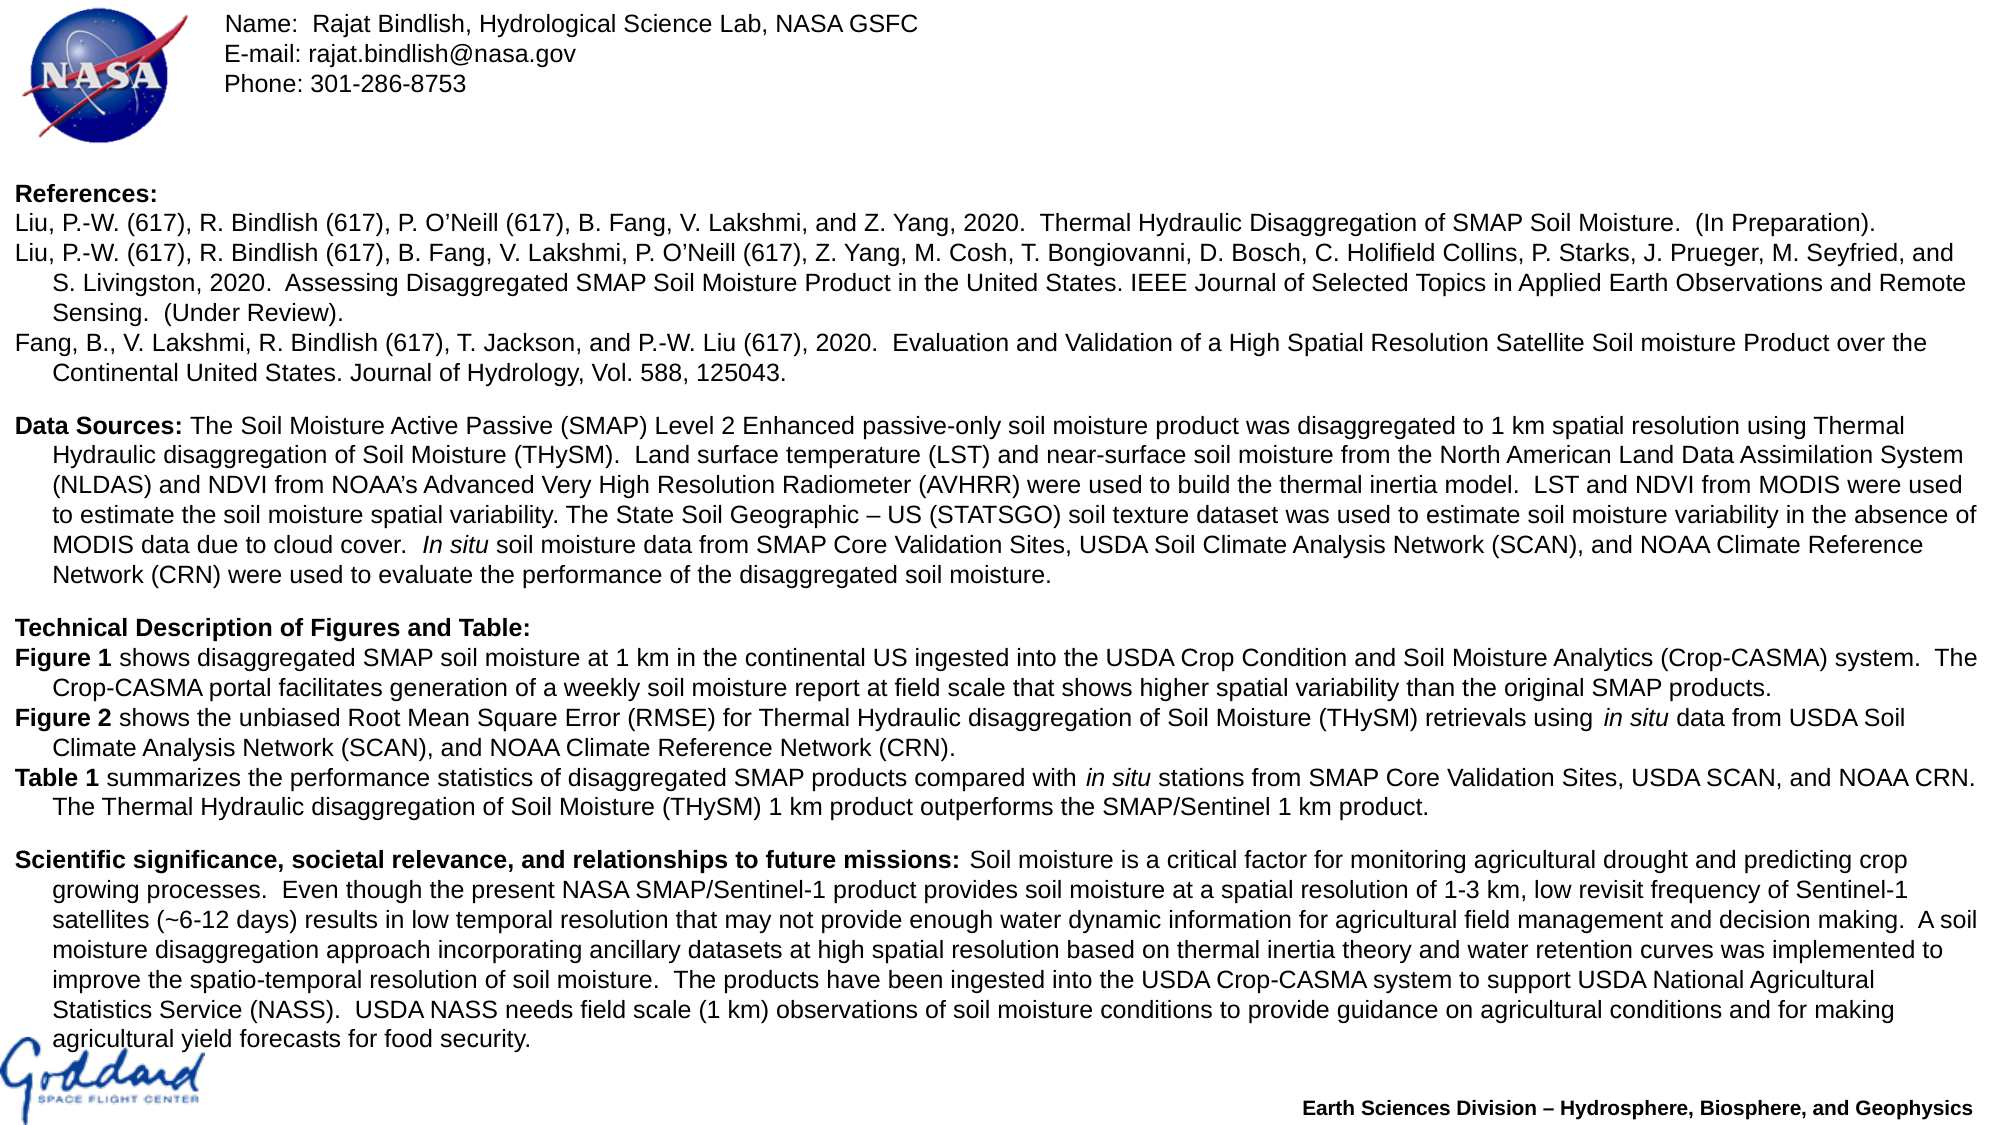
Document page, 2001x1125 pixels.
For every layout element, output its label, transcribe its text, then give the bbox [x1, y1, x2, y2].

picture [12, 0, 190, 151]
picture [0, 1037, 205, 1125]
text_box Name: Rajat Bindlish, Hydrological Science Lab, NASA GSFC E-mail: rajat.bindlish@nasa.gov Phone: 301-286-8753 References: Liu, P.-W. (617), R. Bindlish (617), P. O’Neill (617), B. Fang, V. Lakshmi, and Z. Yang, 2020. Thermal Hydraulic Disaggregation of SMAP Soil Moisture. (In Preparation). Liu, P.-W. (617), R. Bindlish (617), B. Fang, V. Lakshmi, P. O’Neill (617), Z. Yang, M. Cosh, T. Bongiovanni, D. Bosch, C. Holifield Collins, P. Starks, J. Prueger, M. Seyfried, and S. Livingston, 2020. Assessing Disaggregated SMAP Soil Moisture Product in the United States. IEEE Journal of Selected Topics in Applied Earth Observations and Remote Sensing. (Under Review). Fang, B., V. Lakshmi, R. Bindlish (617), T. Jackson, and P.-W. Liu (617), 2020. Evaluation and Validation of a High Spatial Resolution Satellite Soil moisture Product over the Continental United States. Journal of Hydrology, Vol. 588, 125043. Data Sources: The Soil Moisture Active Passive (SMAP) Level 2 Enhanced passive-only soil moisture product was disaggregated to 1 km spatial resolution using Thermal Hydraulic disaggregation of Soil Moisture (THySM). Land surface temperature (LST) and near-surface soil moisture from the North American Land Data Assimilation System (NLDAS) and NDVI from NOAA’s Advanced Very High Resolution Radiometer (AVHRR) were used to build the thermal inertia model. LST and NDVI from MODIS were used to estimate the soil moisture spatial variability. The State Soil Geographic – US (STATSGO) soil texture dataset was used to estimate soil moisture variability in the absence of MODIS data due to cloud cover. In situ soil moisture data from SMAP Core Validation Sites, USDA Soil Climate Analysis Network (SCAN), and NOAA Climate Reference Network (CRN) were used to evaluate the performance of the disaggregated soil moisture. Technical Description of Figures and Table: Figure 1 shows disaggregated SMAP soil moisture at 1 km in the continental US ingested into the USDA Crop Condition and Soil Moisture Analytics (Crop-CASMA) system. The Crop-CASMA portal facilitates generation of a weekly soil moisture report at field scale that shows higher spatial variability than the original SMAP products. Figure 2 shows the unbiased Root Mean Square Error (RMSE) for Thermal Hydraulic disaggregation of Soil Moisture (THySM) retrievals using in situ data from USDA Soil Climate Analysis Network (SCAN), and NOAA Climate Reference Network (CRN). Table 1 summarizes the performance statistics of disaggregated SMAP products compared with in situ stations from SMAP Core Validation Sites, USDA SCAN, and NOAA CRN. The Thermal Hydraulic disaggregation of Soil Moisture (THySM) 1 km product outperforms the SMAP/Sentinel 1 km product. Scientific significance, societal relevance, and relationships to future missions: Soil moisture is a critical factor for monitoring agricultural drought and predicting crop growing processes. Even though the present NASA SMAP/Sentinel-1 product provides soil moisture at a spatial resolution of 1-3 km, low revisit frequency of Sentinel-1 satellites (~6-12 days) results in low temporal resolution that may not provide enough water dynamic information for agricultural field management and decision making. A soil moisture disaggregation approach incorporating ancillary datasets at high spatial resolution based on thermal inertia theory and water retention curves was implemented to improve the spatio-temporal resolution of soil moisture. The products have been ingested into the USDA Crop-CASMA system to support USDA National Agricultural Statistics Service (NASS). USDA NASS needs field scale (1 km) observations of soil moisture conditions to provide guidance on agricultural conditions and for making agricultural yield forecasts for food security. [0, 0, 2000, 1061]
text_box Earth Sciences Division – Hydrosphere, Biosphere, and Geophysics [1287, 1087, 2000, 1125]
